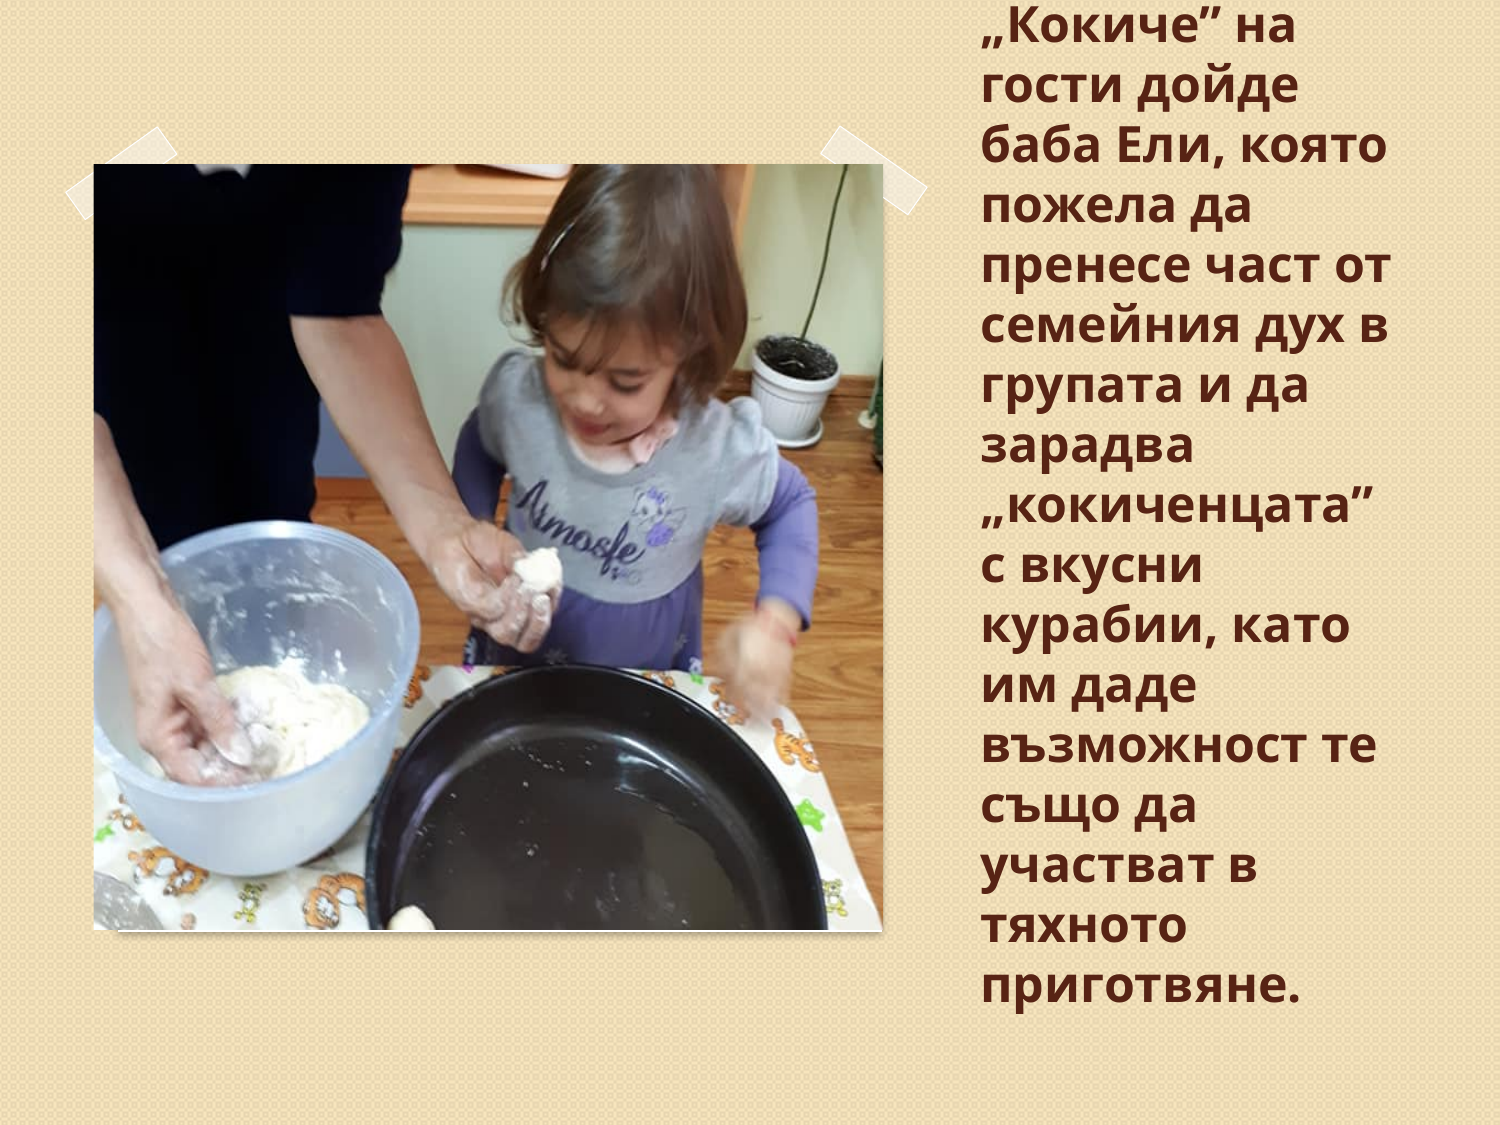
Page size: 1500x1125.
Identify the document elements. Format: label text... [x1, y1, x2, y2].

title В група „Кокиче” на гости дойде баба Ели, която пожела да пренесе част от семейния дух в групата и да зарадва „кокиченцата” с вкусни курабии, като им даде възможност те също да участват в тяхното приготвяне. [965, 93, 1416, 1020]
picture [93, 163, 884, 930]
